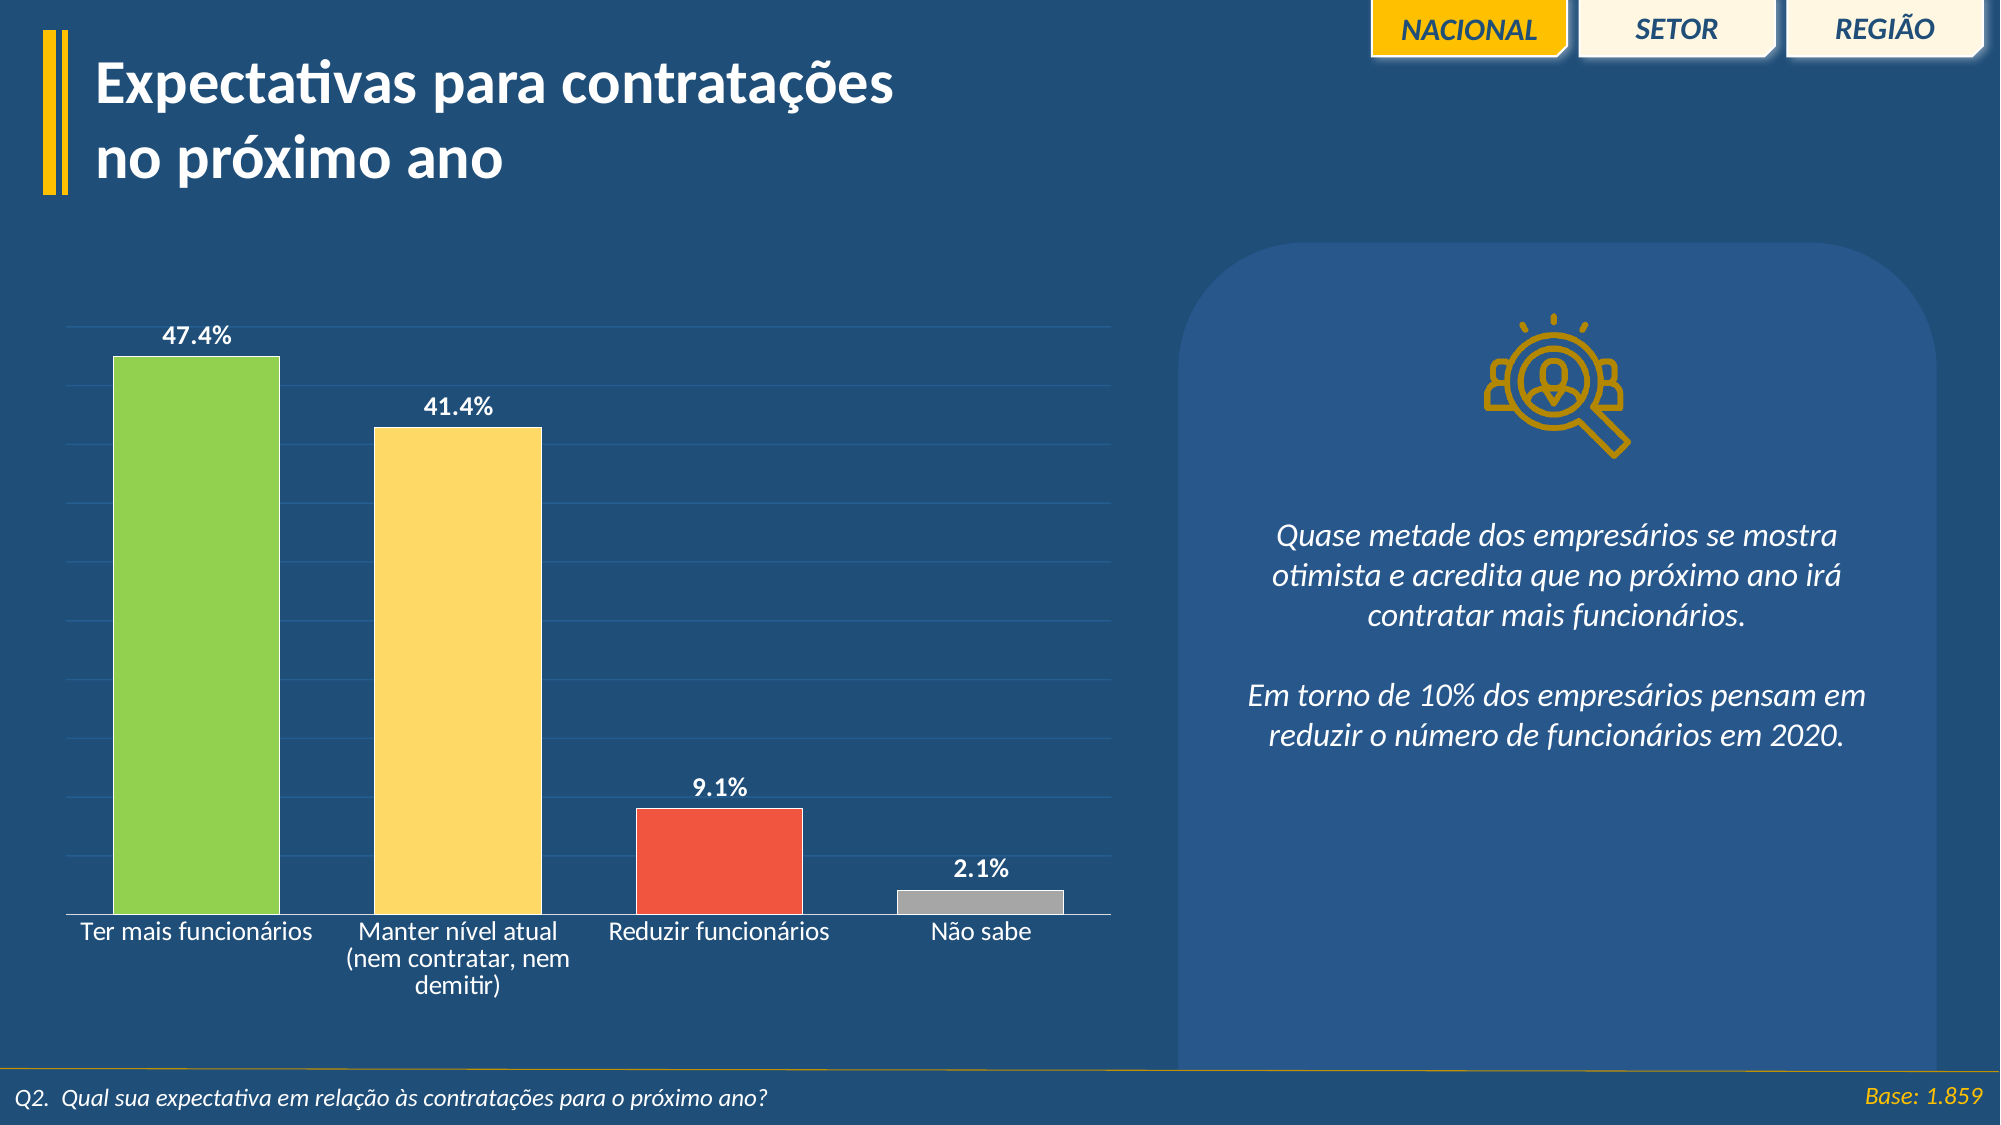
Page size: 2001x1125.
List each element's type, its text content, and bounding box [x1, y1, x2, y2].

picture [1484, 313, 1631, 459]
text_box Quase metade dos empresários se mostra otimista e acredita que no próximo ano irá contratar mais funcionários. Em torno de 10% dos empresários pensam em reduzir o número de funcionários em 2020. [1208, 506, 1907, 761]
text_box [1370, 0, 1569, 58]
text_box REGIÃO [1787, 1, 1983, 54]
text_box [1177, 241, 1938, 1068]
text_box [1786, 0, 1984, 58]
text_box Expectativas para contratações no próximo ano [80, 33, 941, 199]
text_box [0, 1068, 2000, 1120]
chart [65, 302, 1136, 1075]
text_box SETOR [1579, 1, 1775, 54]
text_box NACIONAL [1371, 1, 1568, 54]
text_box [1578, 0, 1776, 58]
